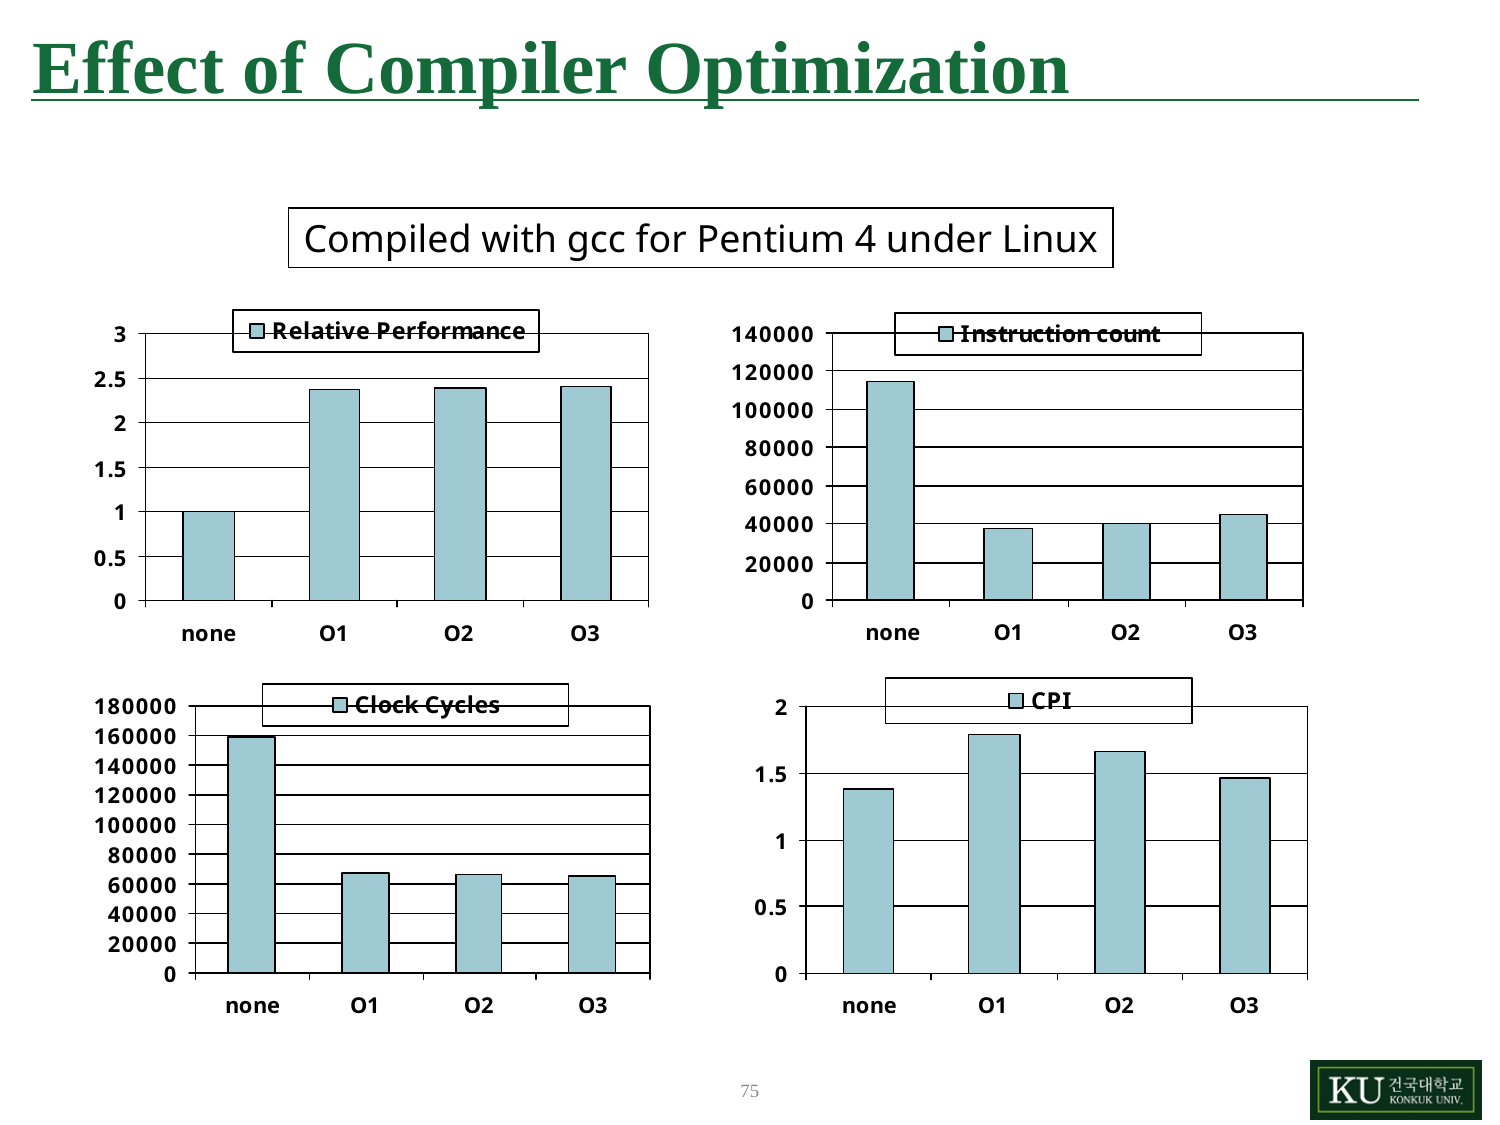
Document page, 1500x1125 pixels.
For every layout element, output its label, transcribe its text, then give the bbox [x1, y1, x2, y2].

title Effect of Compiler Optimization [17, 10, 1396, 121]
picture [1310, 1060, 1482, 1120]
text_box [65, 663, 685, 1047]
slide_number 75 [559, 1060, 941, 1120]
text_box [726, 663, 1355, 1047]
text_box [65, 291, 694, 674]
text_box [702, 290, 1322, 674]
text_box Compiled with gcc for Pentium 4 under Linux [288, 207, 1114, 268]
